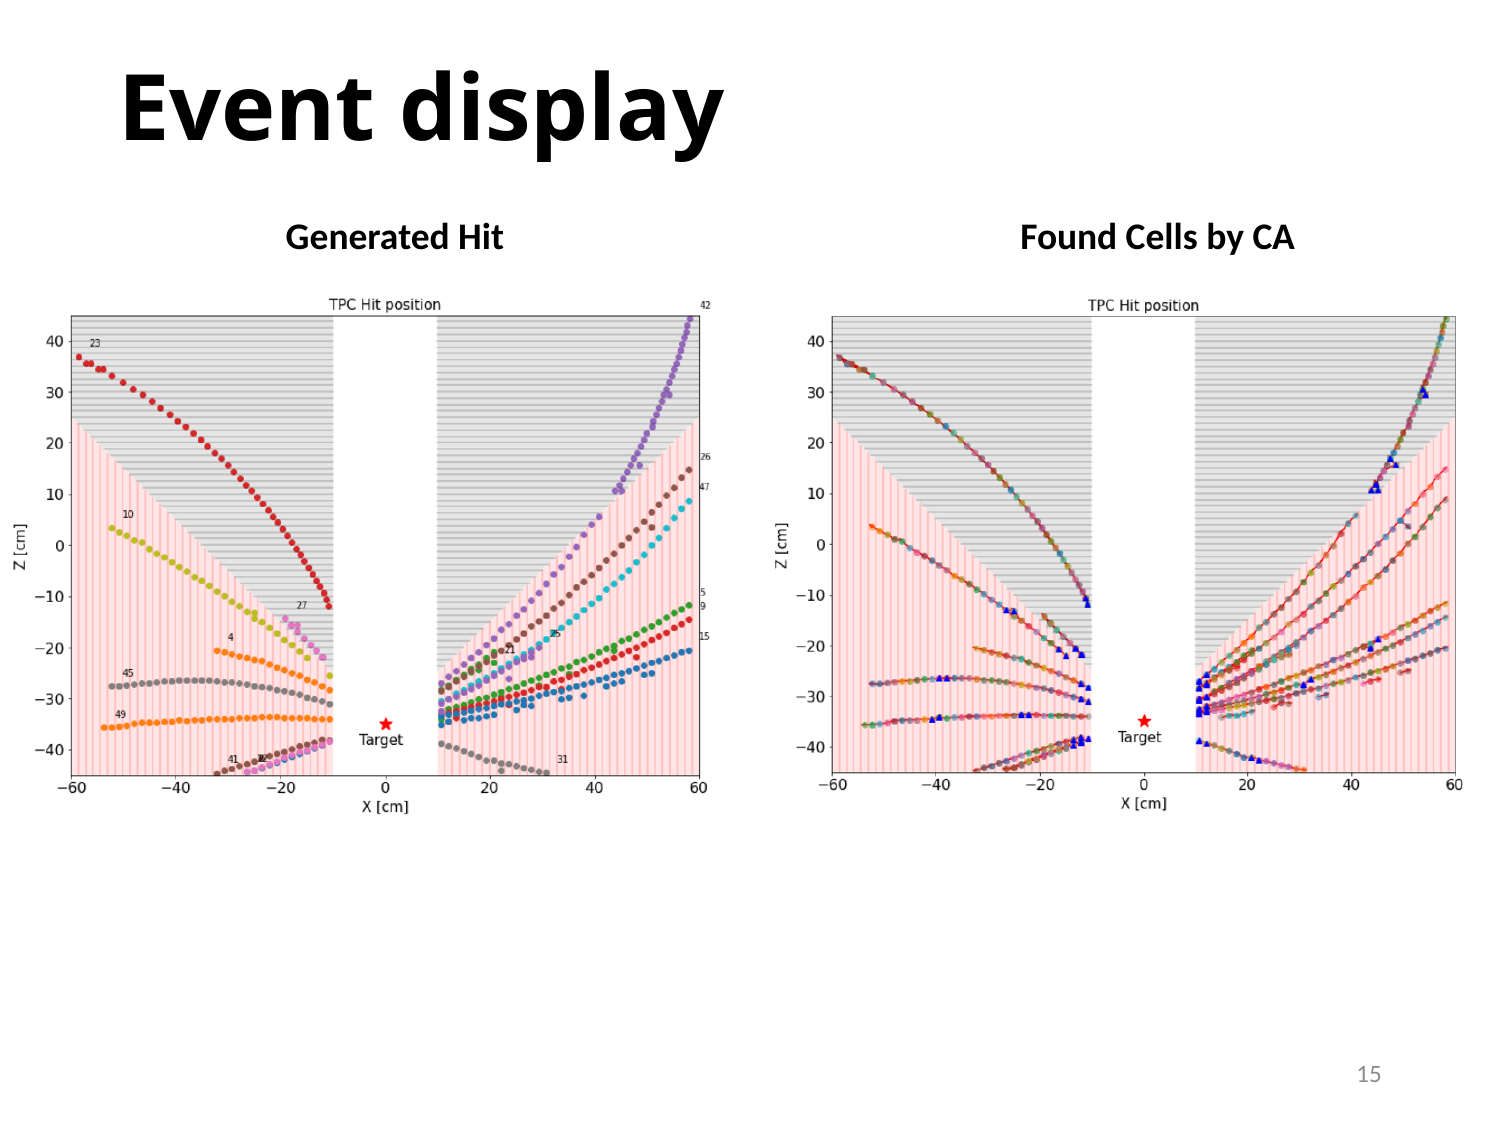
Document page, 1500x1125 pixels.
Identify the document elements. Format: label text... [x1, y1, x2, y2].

title Event display [103, 2, 1397, 220]
slide_number 15 [1059, 1042, 1397, 1103]
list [0, 289, 737, 825]
picture [759, 289, 1500, 825]
text_box Generated Hit [270, 204, 520, 265]
text_box Found Cells by CA [1005, 204, 1311, 265]
